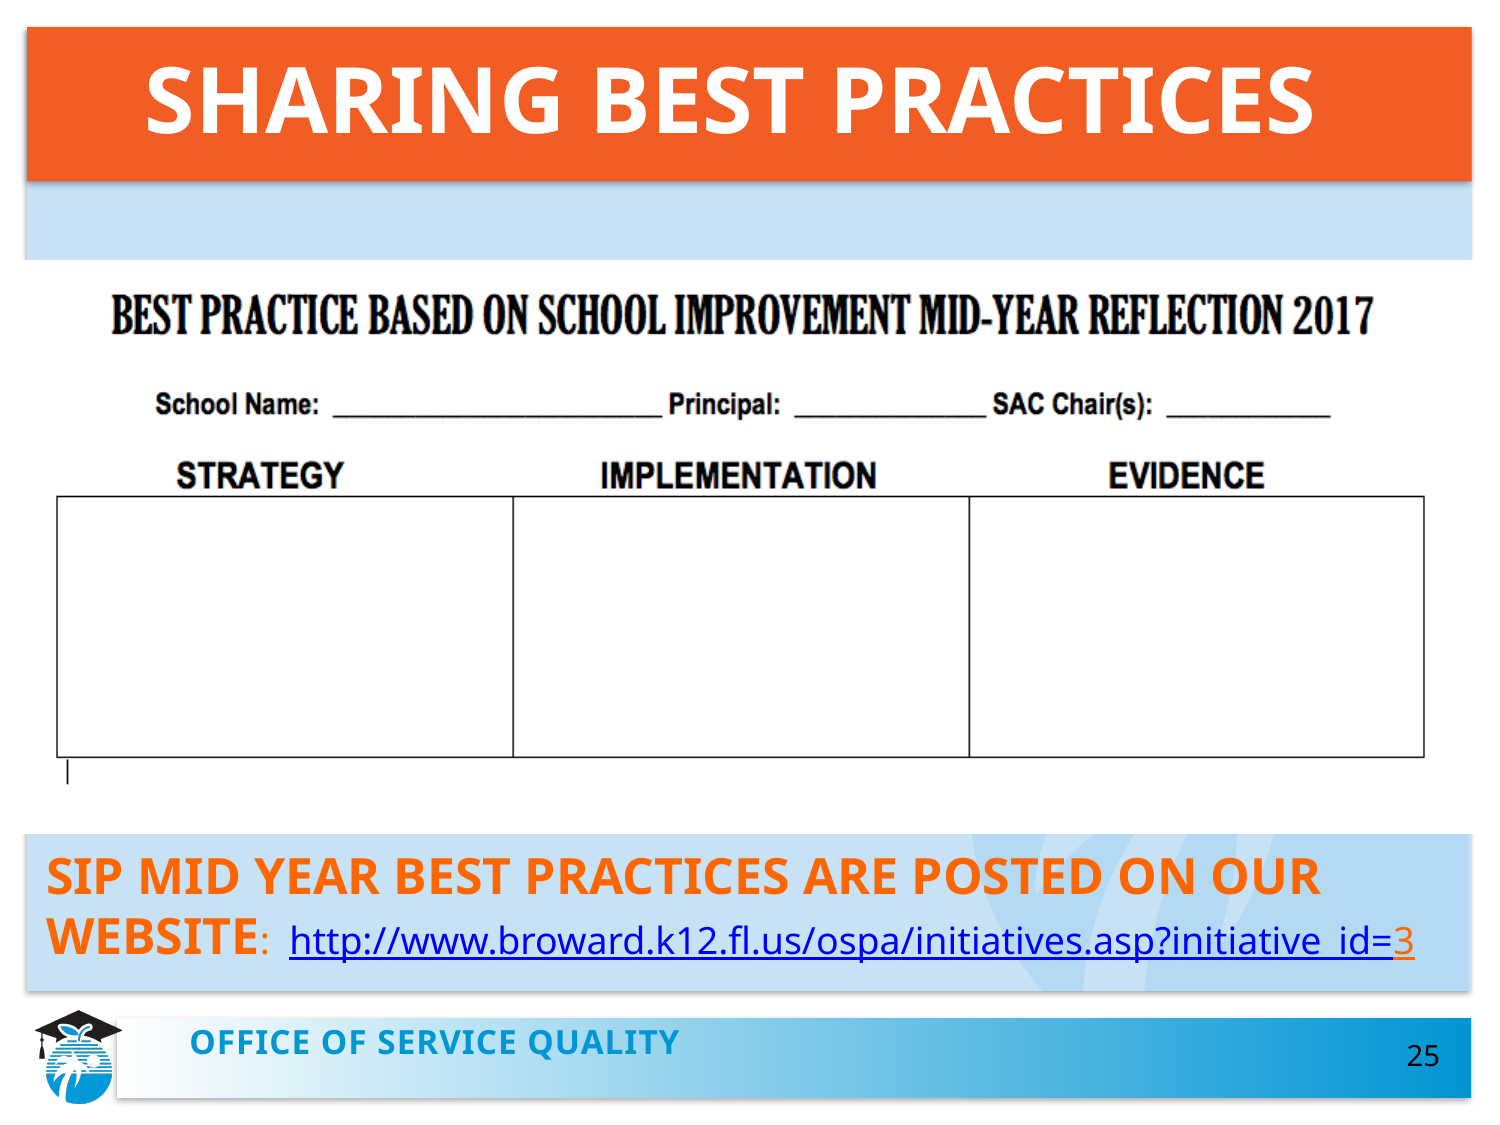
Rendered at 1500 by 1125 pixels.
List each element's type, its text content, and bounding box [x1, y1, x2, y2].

title [119, 83, 130, 184]
text_box SHARING BEST PRACTICES [130, 34, 1500, 250]
list OFFICE OF SERVICE QUALITY [189, 1038, 939, 1079]
slide_number 25 [1104, 1029, 1455, 1090]
text_box SIP MID YEAR BEST PRACTICES ARE POSTED ON OUR WEBSITE: http://www.broward.k12.fl.us/ospa/initiatives.asp?initiative_id=3 [31, 841, 1459, 972]
picture [16, 260, 1483, 992]
